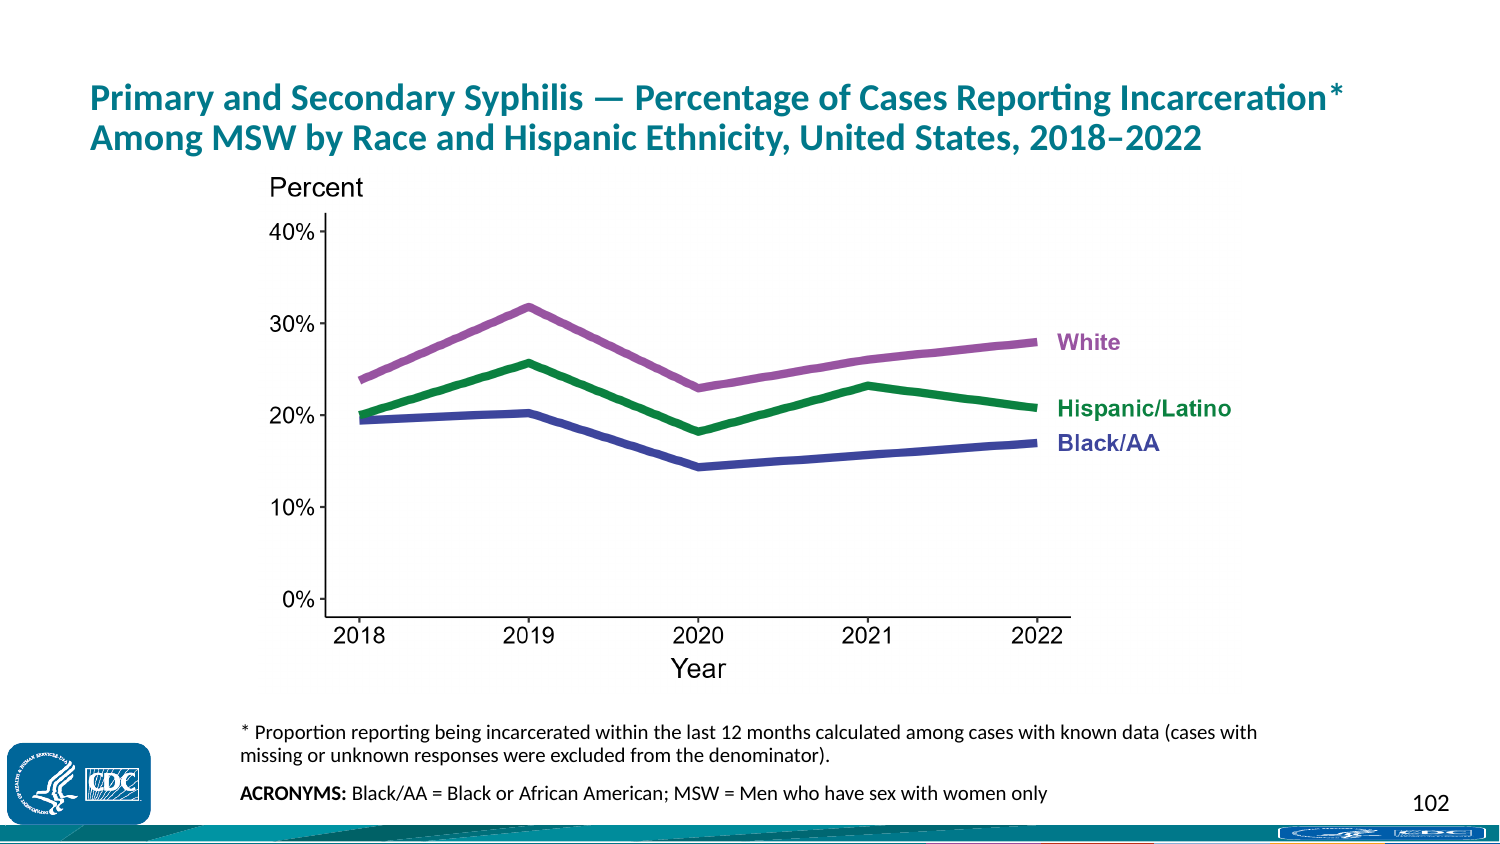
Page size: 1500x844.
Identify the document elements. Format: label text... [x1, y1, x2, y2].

list * Proportion reporting being incarcerated within the last 12 months calculated among cases with known data (cases with missing or unknown responses were excluded from the denominator). ACRONYMS: Black/AA = Black or African American; MSW = Men who have sex with women only [225, 714, 1275, 820]
title Primary and Secondary Syphilis — Percentage of Cases Reporting Incarceration* Among MSW by Race and Hispanic Ethnicity, United States, 2018–2022 [75, 42, 1425, 167]
picture [5, 741, 152, 826]
picture [258, 166, 1242, 694]
